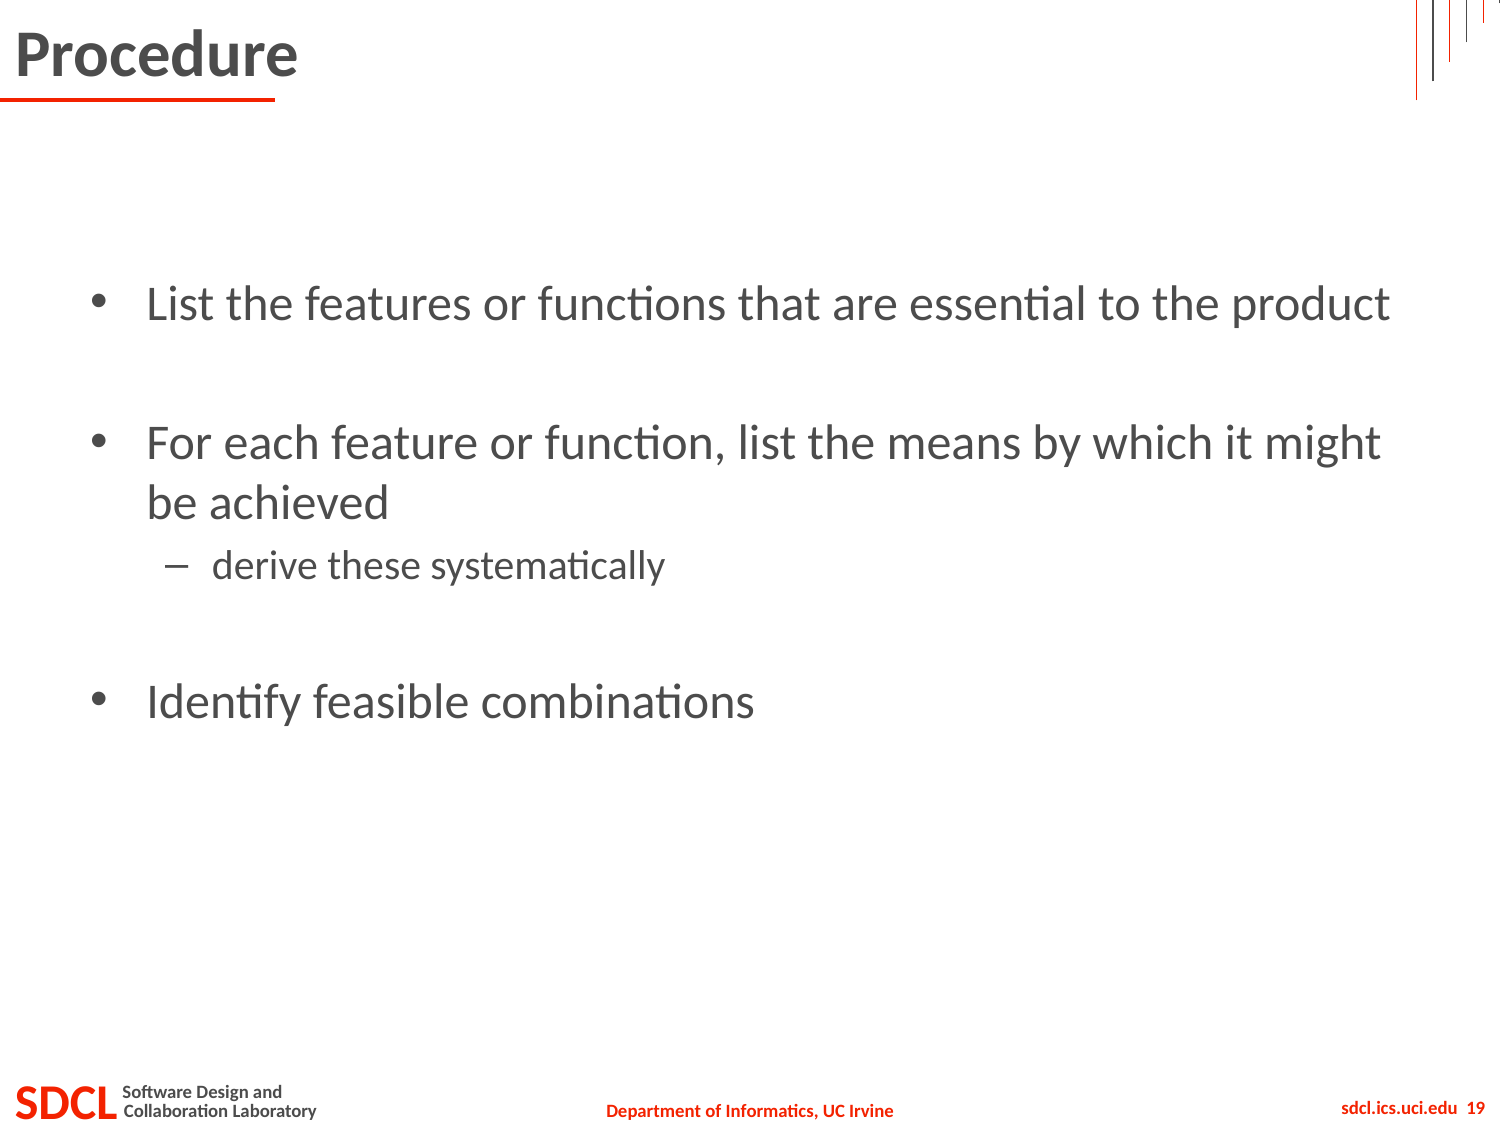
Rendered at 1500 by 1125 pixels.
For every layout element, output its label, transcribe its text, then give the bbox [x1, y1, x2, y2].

list List the features or functions that are essential to the product For each feature or function, list the means by which it might be achieved derive these systematically Identify feasible combinations [75, 262, 1417, 1005]
title Procedure [0, 0, 1350, 100]
